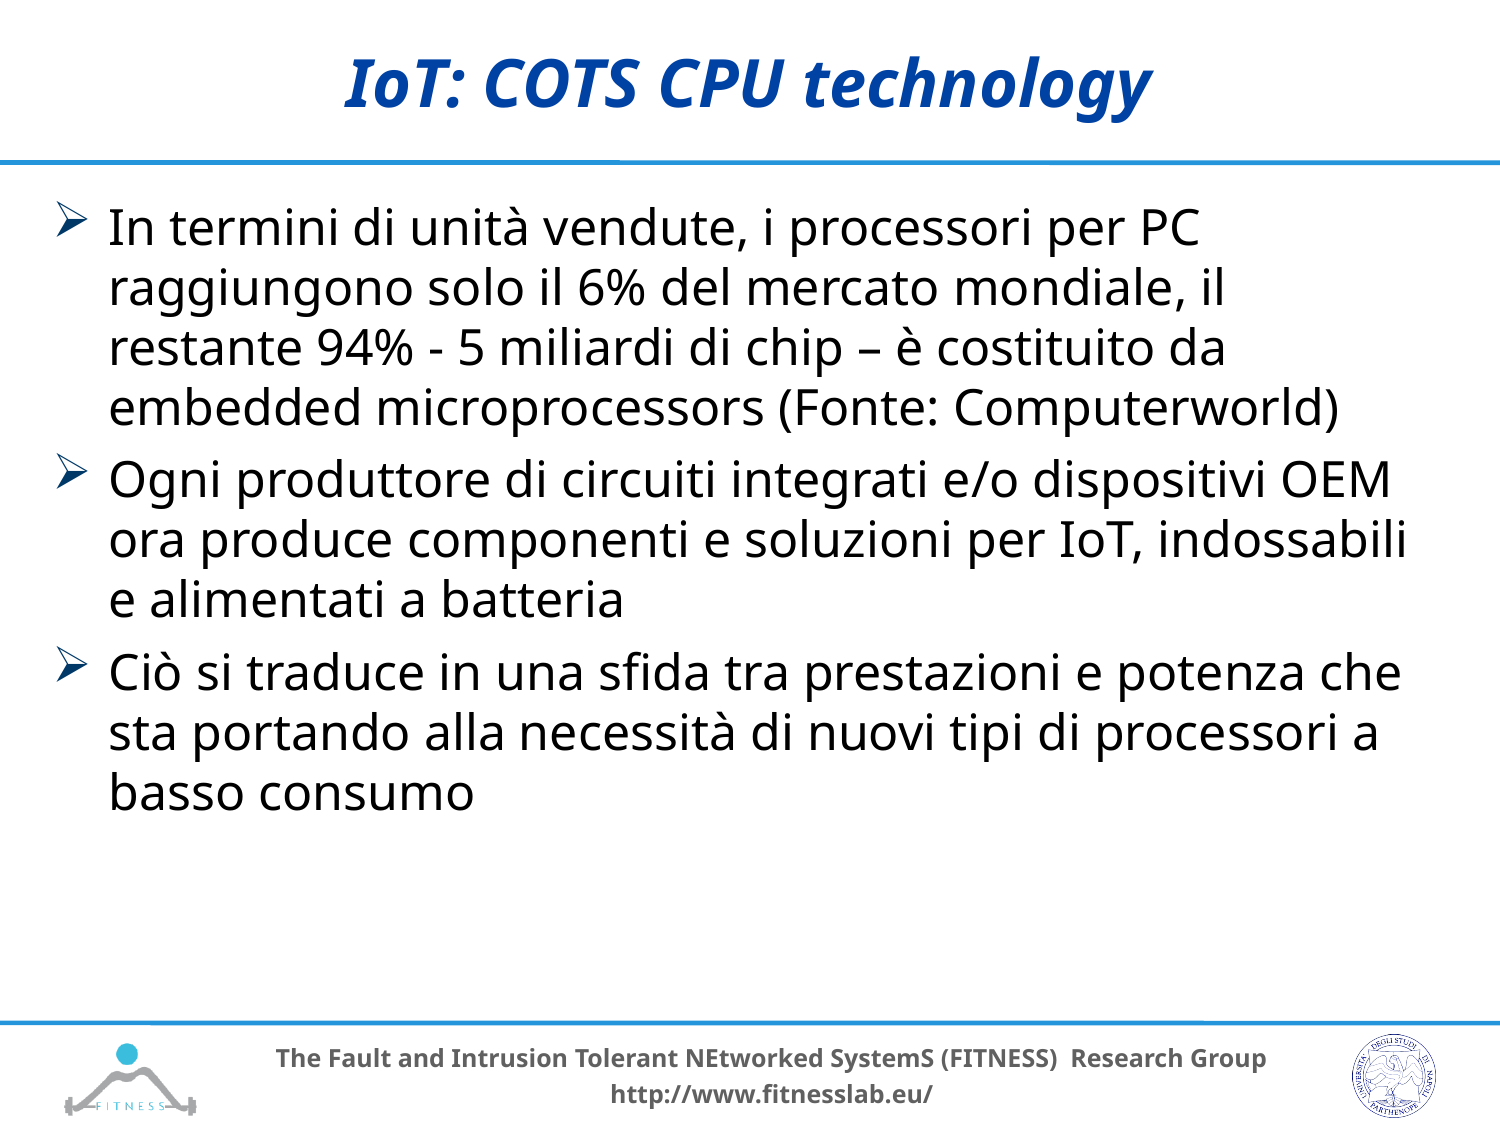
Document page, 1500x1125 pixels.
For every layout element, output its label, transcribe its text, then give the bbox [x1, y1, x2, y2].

picture [53, 1023, 207, 1125]
title IoT: COTS CPU technology [0, 0, 1499, 162]
list In termini di unità vendute, i processori per PC raggiungono solo il 6% del mercato mondiale, il restante 94% - 5 miliardi di chip – è costituito da embedded microprocessors (Fonte: Computerworld) Ogni produttore di circuiti integrati e/o dispositivi OEM ora produce componenti e soluzioni per IoT, indossabili e alimentati a batteria Ciò si traduce in una sfida tra prestazioni e potenza che sta portando alla necessità di nuovi tipi di processori a basso consumo [37, 187, 1449, 999]
picture [1352, 1034, 1436, 1118]
